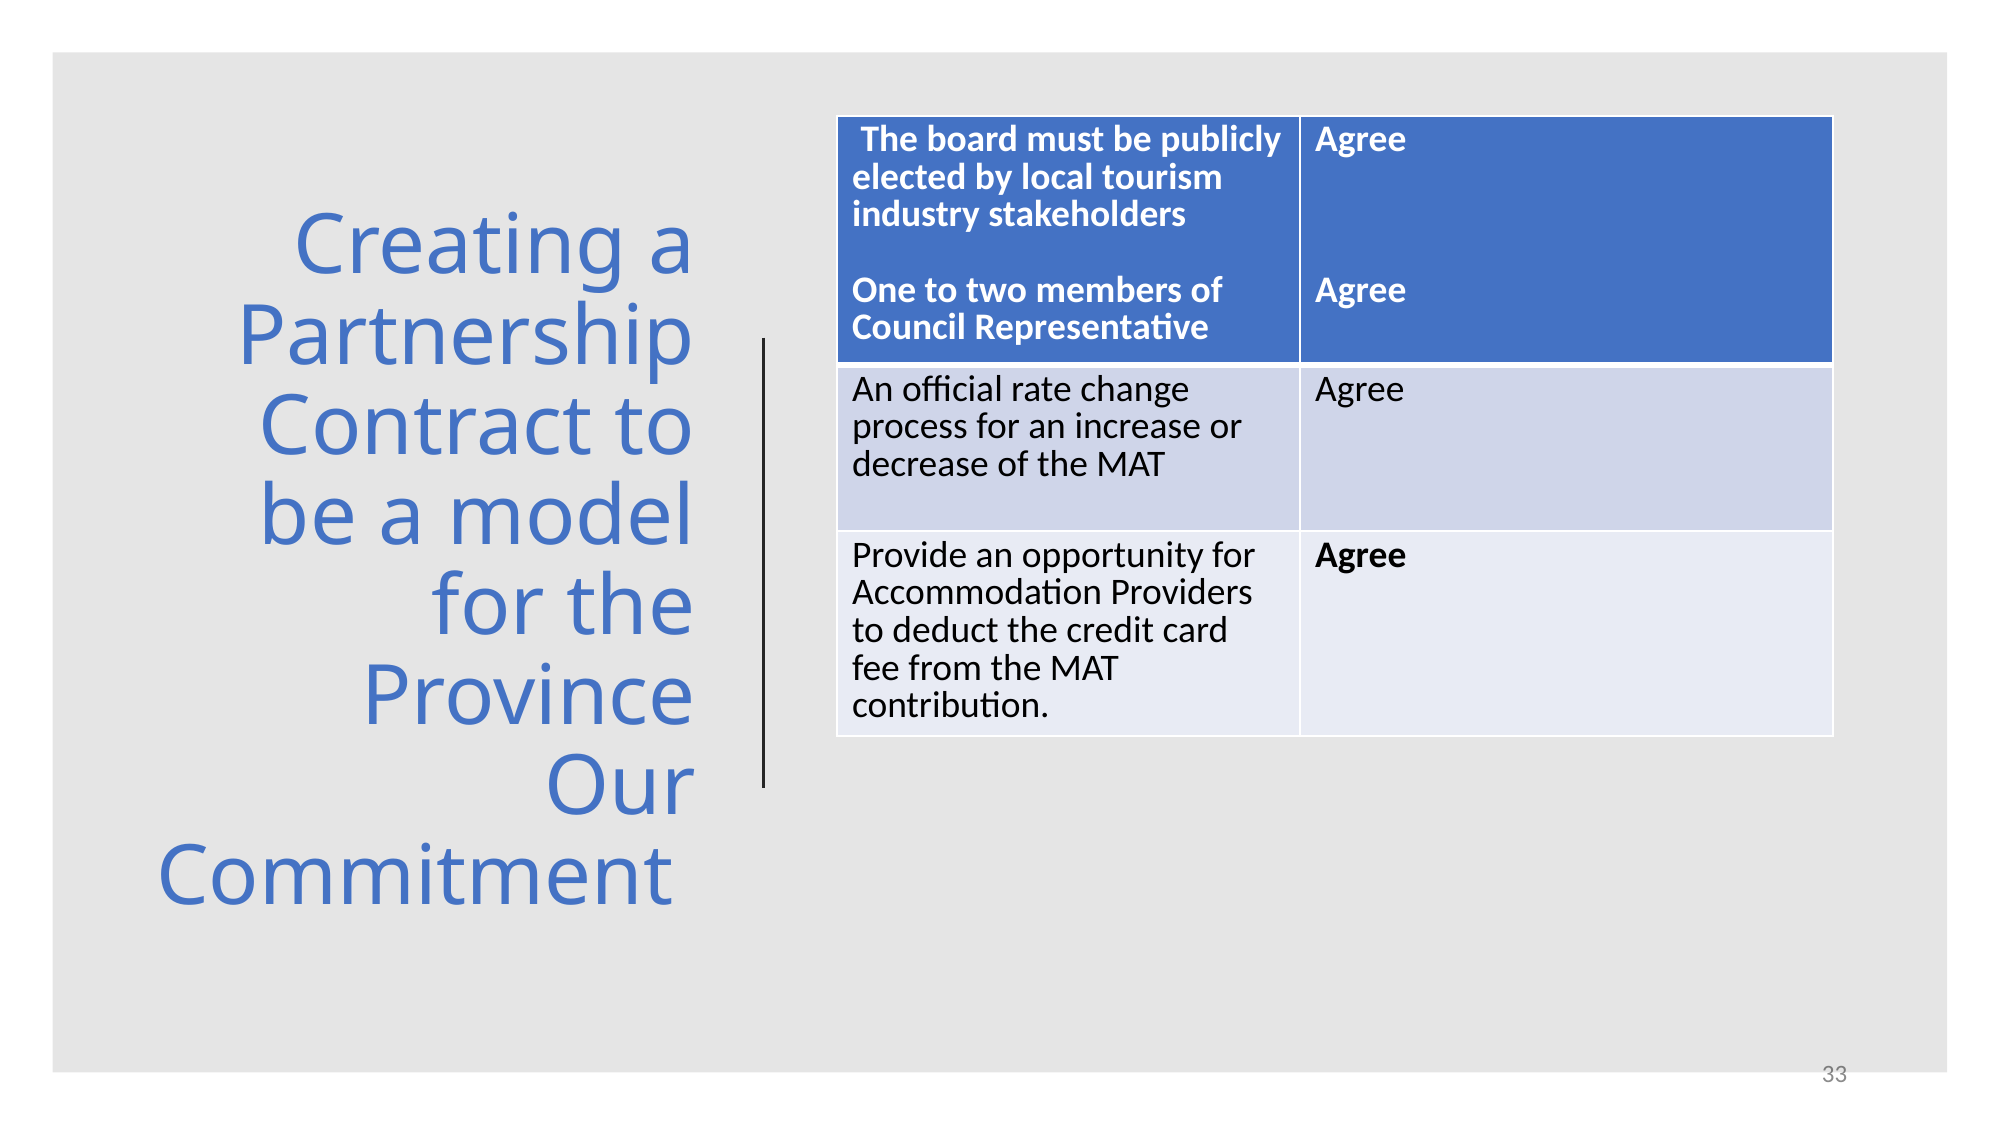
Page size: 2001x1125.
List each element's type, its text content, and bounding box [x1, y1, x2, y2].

title Creating a Partnership Contract to be a model for the Province Our Commitment [137, 158, 711, 967]
table_cell Agree [1301, 532, 1832, 735]
table_cell Provide an opportunity for Accommodation Providers to deduct the credit card fee from the MAT contribution. [838, 532, 1299, 735]
table_cell An official rate change process for an increase or decrease of the MAT [838, 368, 1299, 530]
text_box [52, 51, 1948, 1073]
table_header Agree Agree [1301, 117, 1832, 362]
slide_number 33 [1412, 1042, 1863, 1103]
table_header The board must be publicly elected by local tourism industry stakeholders One to two members of Council Representative [838, 117, 1299, 362]
table_cell Agree [1301, 368, 1832, 530]
